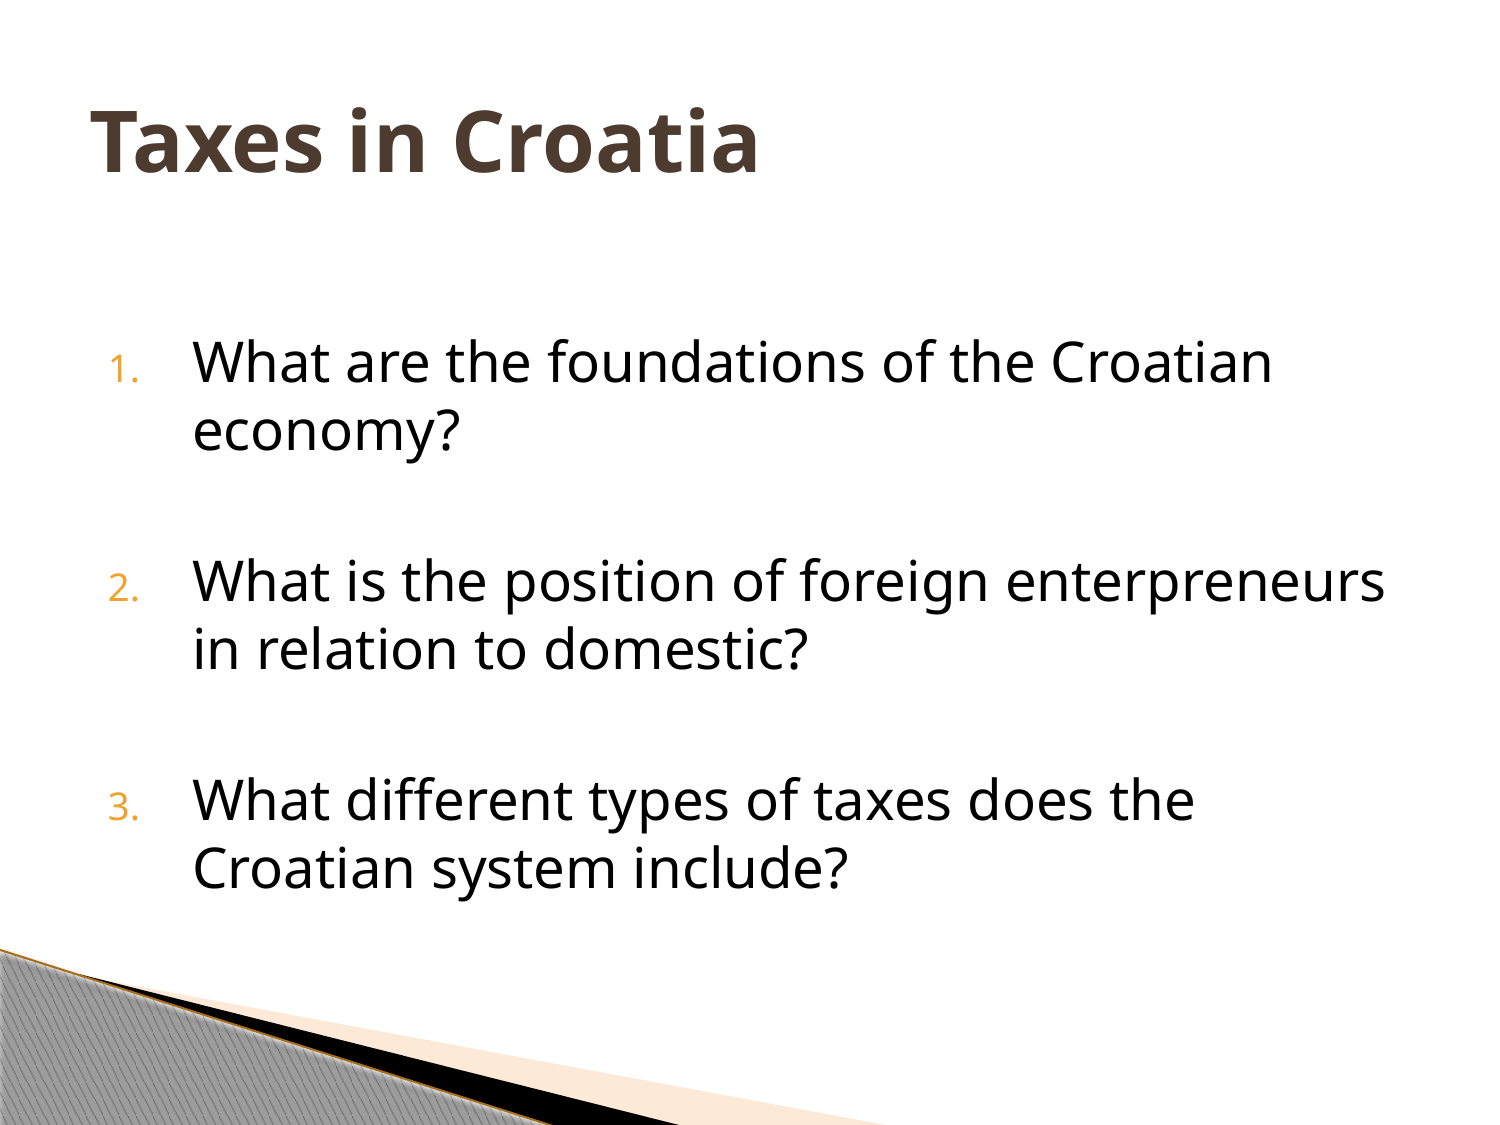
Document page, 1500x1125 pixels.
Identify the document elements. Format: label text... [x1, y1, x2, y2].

title Taxes in Croatia [75, 45, 1425, 233]
list What are the foundations of the Croatian economy? What is the position of foreign enterpreneurs in relation to domestic? What different types of taxes does the Croatian system include? [74, 242, 1426, 986]
